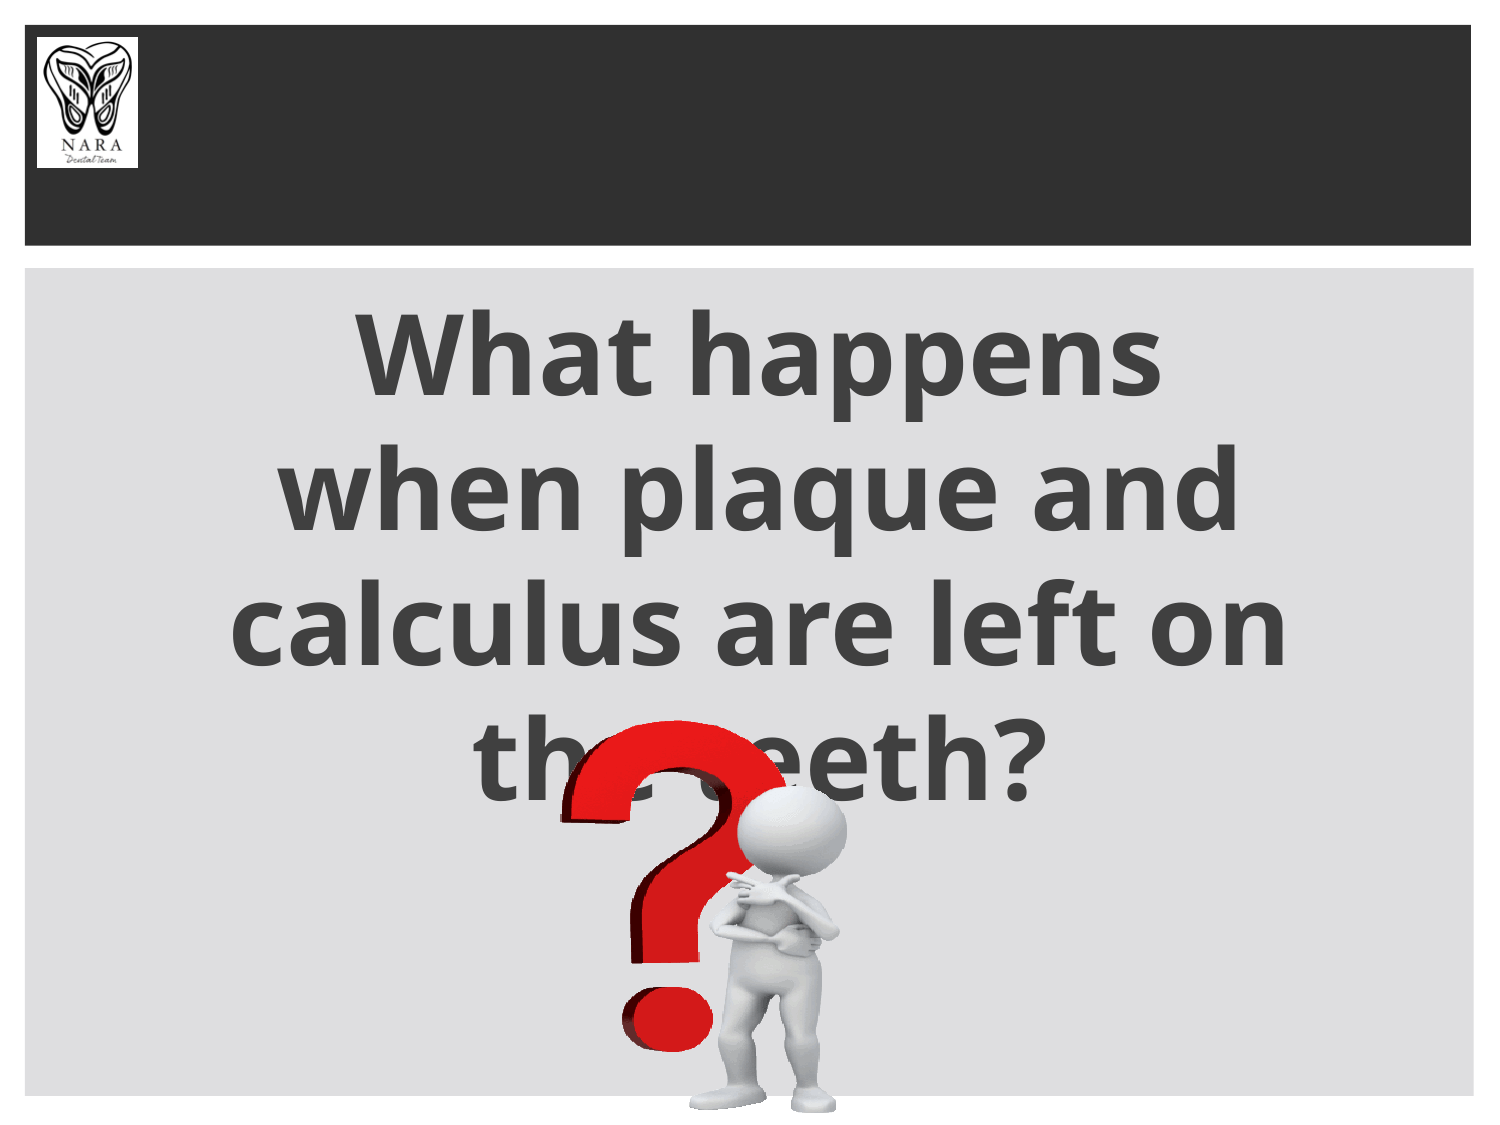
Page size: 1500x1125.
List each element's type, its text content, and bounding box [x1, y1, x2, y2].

text_box What happens when plaque and calculus are left on the teeth? [203, 274, 1317, 830]
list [520, 712, 1000, 1125]
picture [37, 37, 138, 168]
